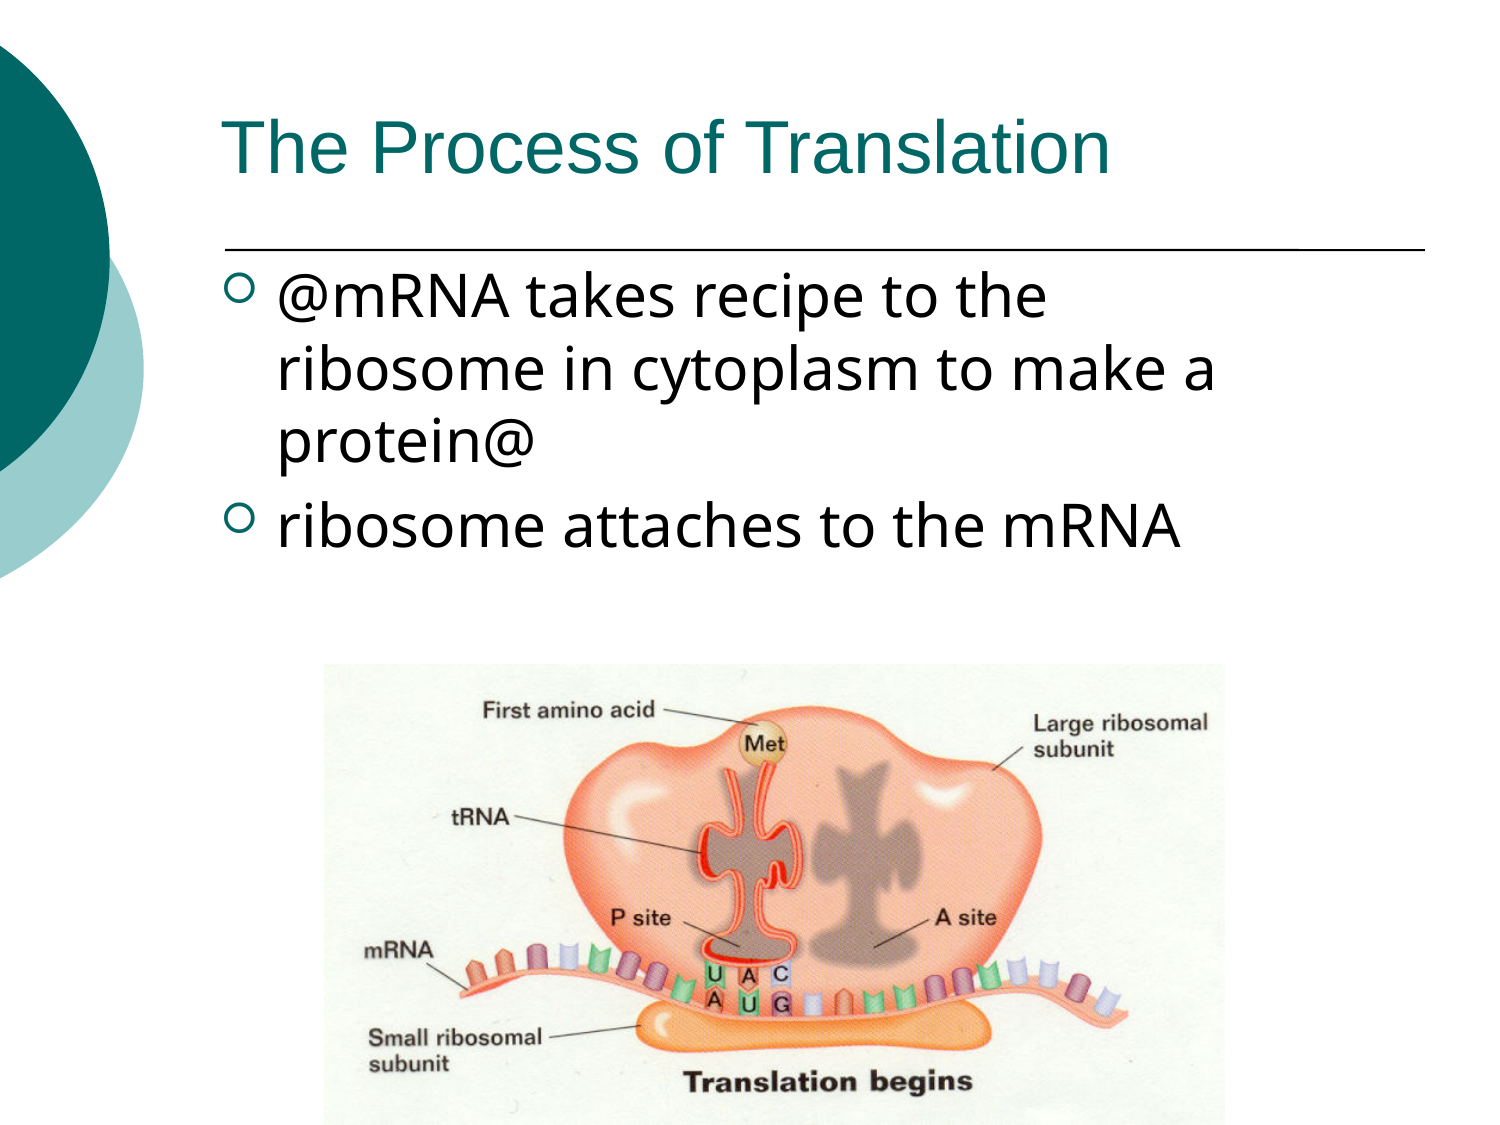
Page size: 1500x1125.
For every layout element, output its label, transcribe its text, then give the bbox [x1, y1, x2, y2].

list @mRNA takes recipe to the ribosome in cytoplasm to make a protein@ ribosome attaches to the mRNA [205, 249, 1351, 726]
picture [324, 663, 1226, 1125]
title The Process of Translation [205, 49, 1481, 238]
